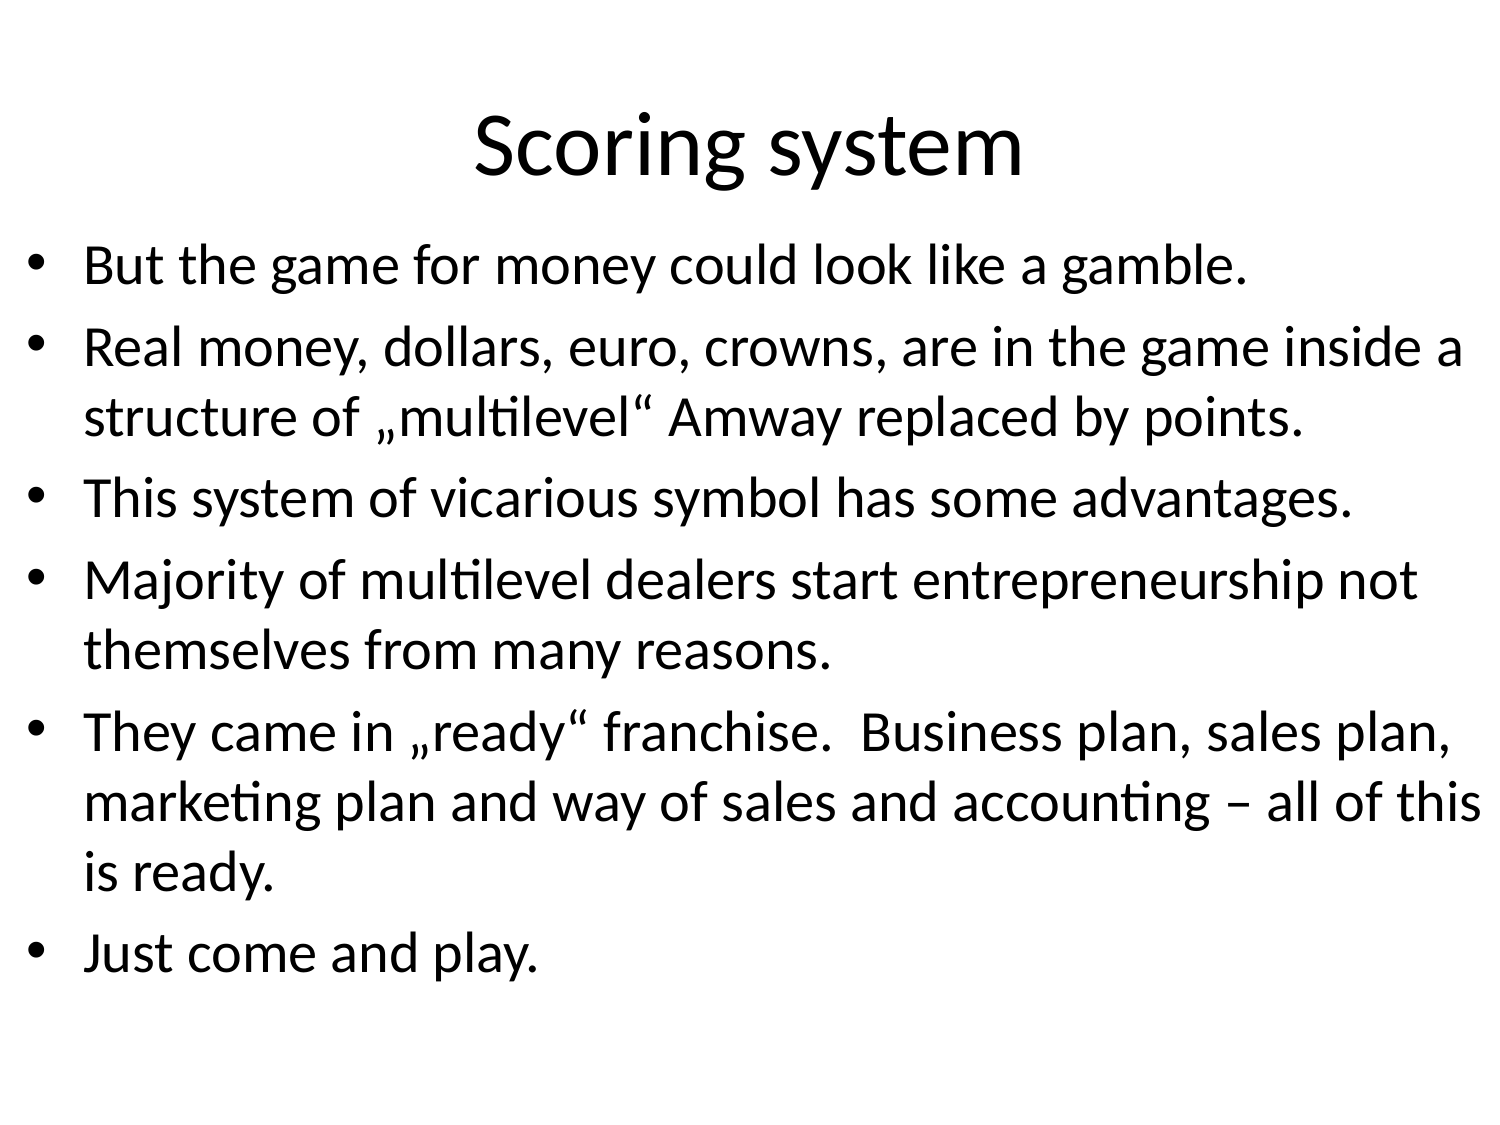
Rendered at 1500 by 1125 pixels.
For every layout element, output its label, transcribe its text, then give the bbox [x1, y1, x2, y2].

list But the game for money could look like a gamble. Real money, dollars, euro, crowns, are in the game inside a structure of „multilevel“ Amway replaced by points. This system of vicarious symbol has some advantages. Majority of multilevel dealers start entrepreneurship not themselves from many reasons. They came in „ready“ franchise. Business plan, sales plan, marketing plan and way of sales and accounting – all of this is ready. Just come and play. [11, 218, 1500, 961]
title Scoring system [75, 45, 1425, 218]
